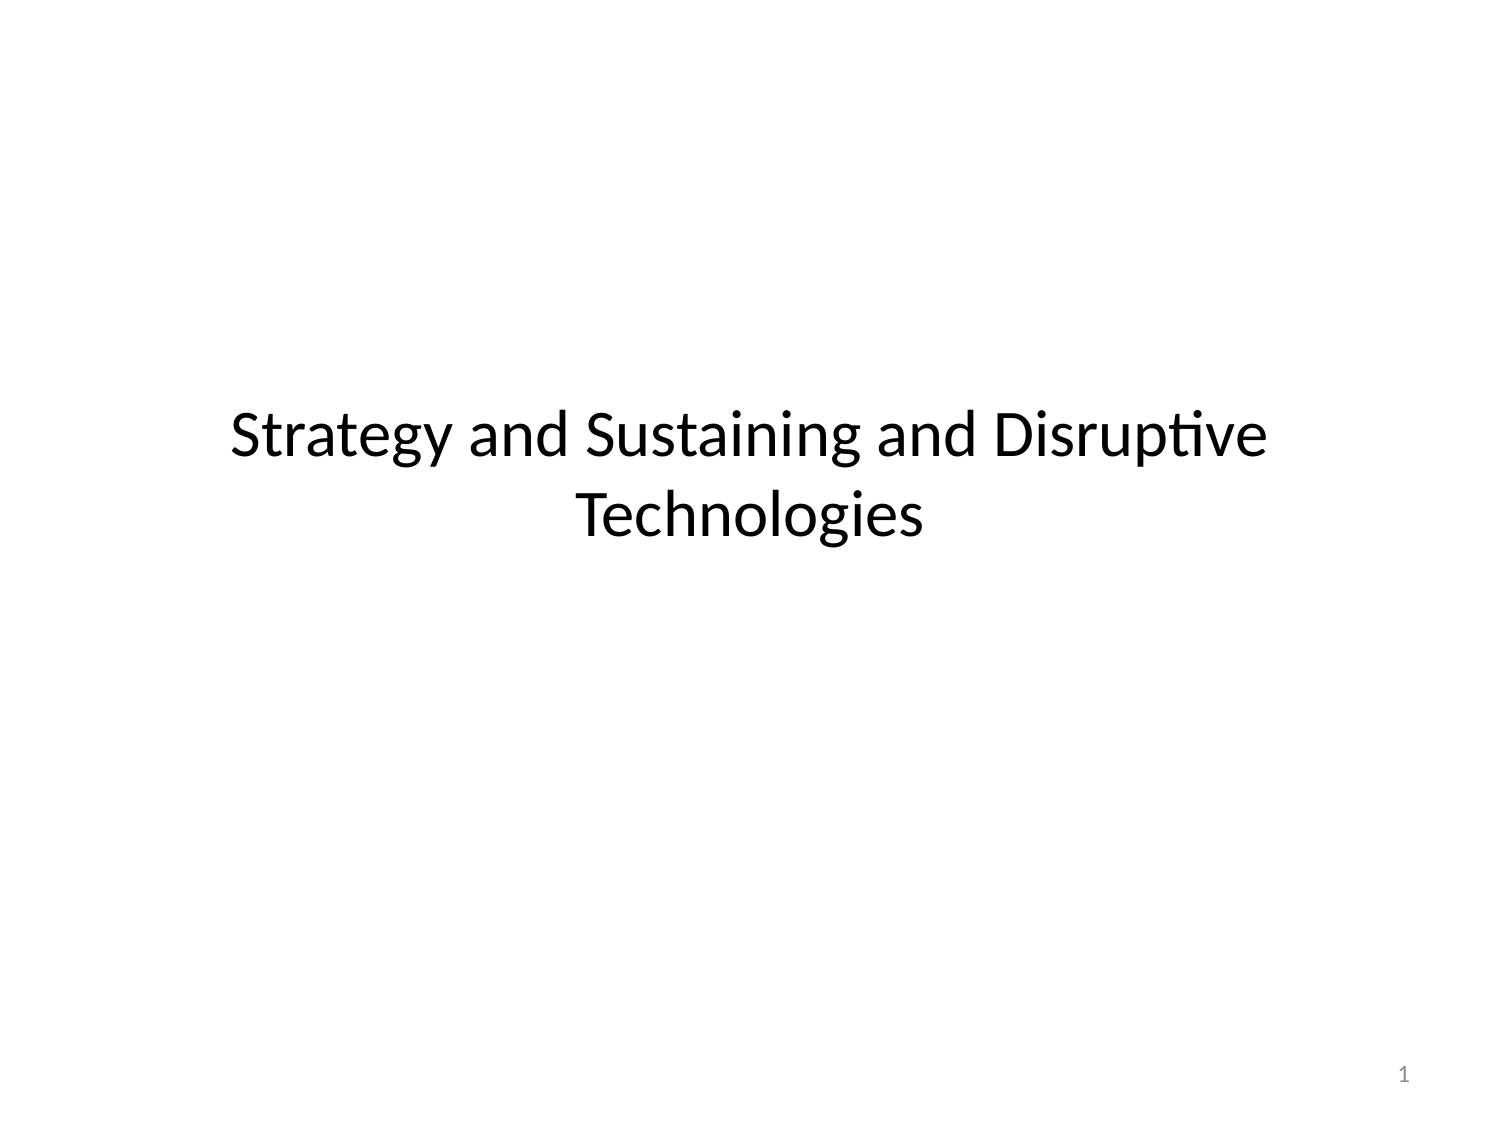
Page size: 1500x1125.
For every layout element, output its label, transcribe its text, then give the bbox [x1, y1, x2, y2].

title Strategy and Sustaining and Disruptive Technologies [112, 349, 1388, 591]
slide_number 1 [1074, 1042, 1425, 1103]
